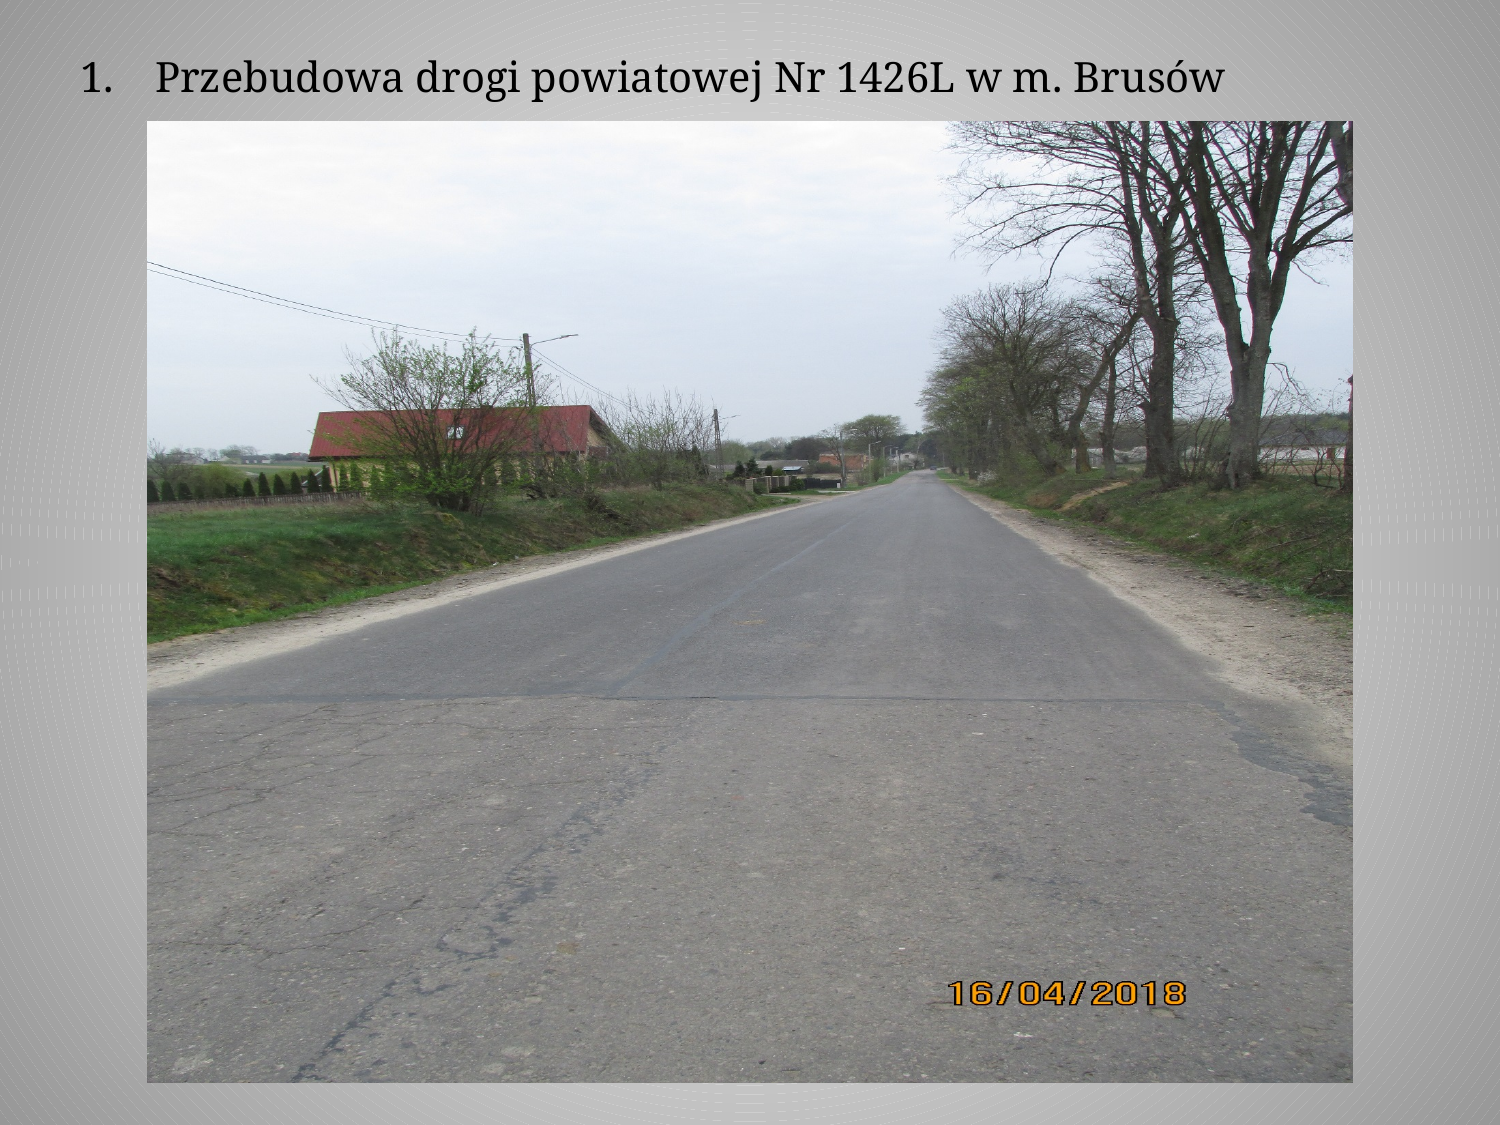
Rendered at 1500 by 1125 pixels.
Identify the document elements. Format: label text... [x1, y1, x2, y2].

picture [147, 121, 1353, 1083]
list Przebudowa drogi powiatowej Nr 1426L w m. Brusów [64, 42, 1447, 1059]
